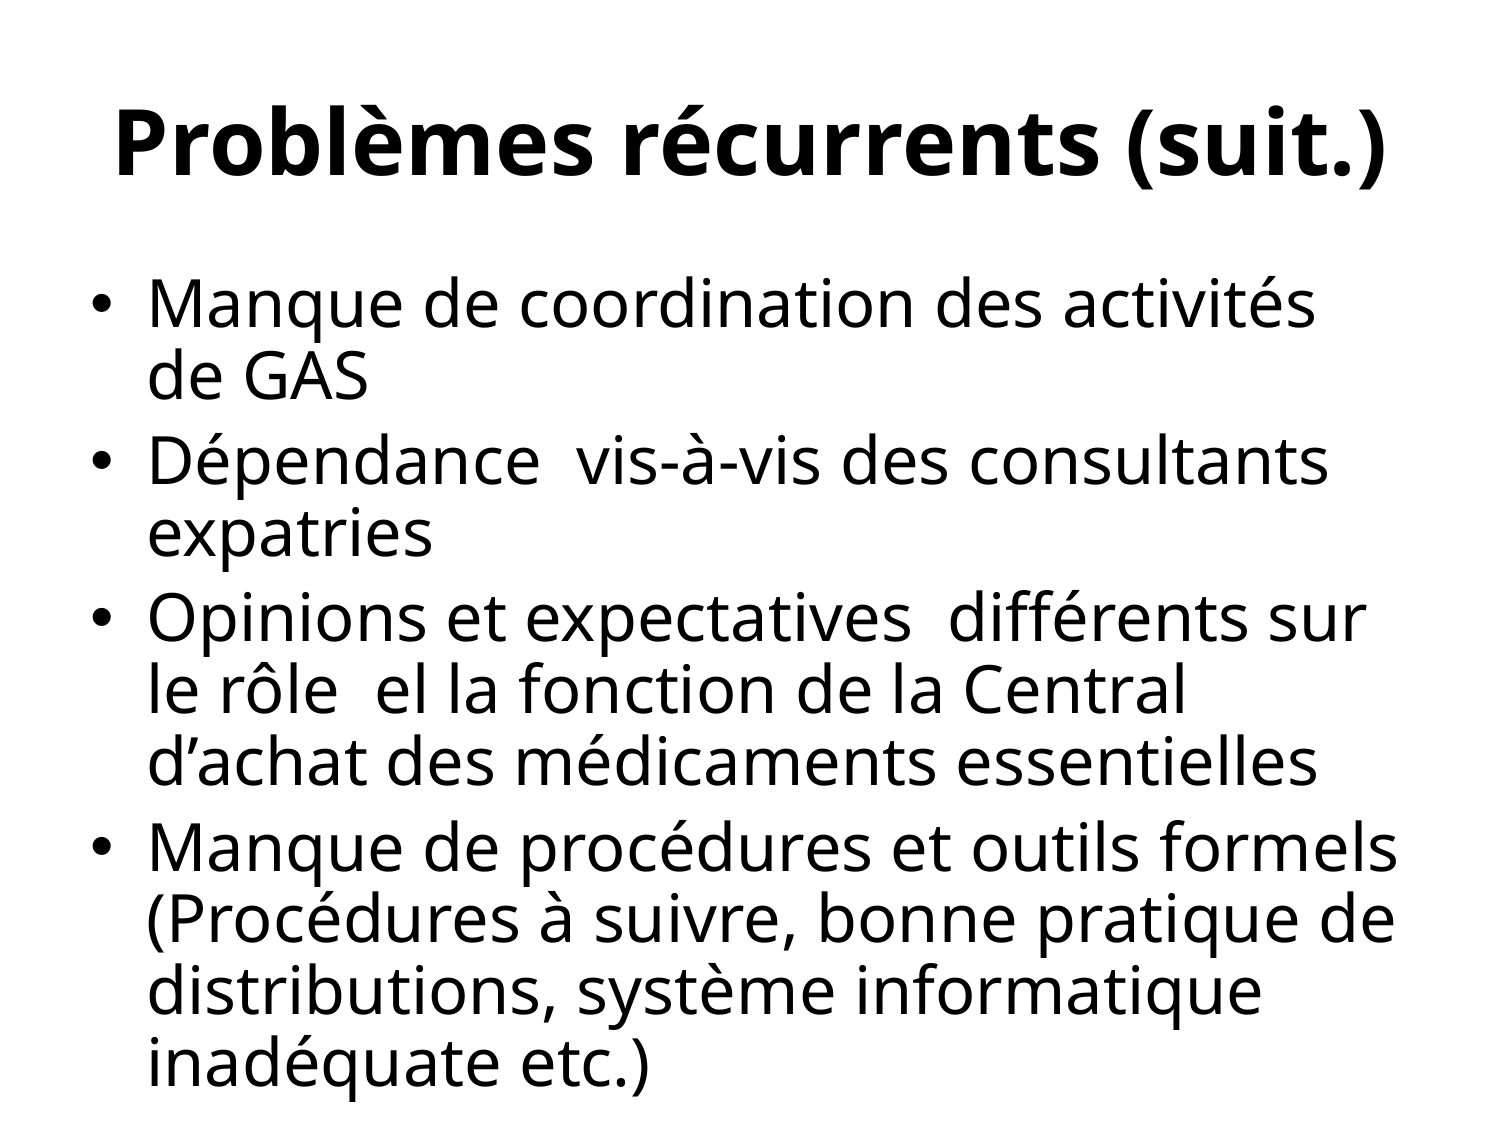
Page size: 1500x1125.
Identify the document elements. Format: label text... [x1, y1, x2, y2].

list Manque de coordination des activités de GAS Dépendance vis-à-vis des consultants expatries Opinions et expectatives différents sur le rôle el la fonction de la Central d’achat des médicaments essentielles Manque de procédures et outils formels (Procédures à suivre, bonne pratique de distributions, système informatique inadéquate etc.) [75, 262, 1425, 1094]
title Problèmes récurrents (suit.) [75, 45, 1425, 233]
